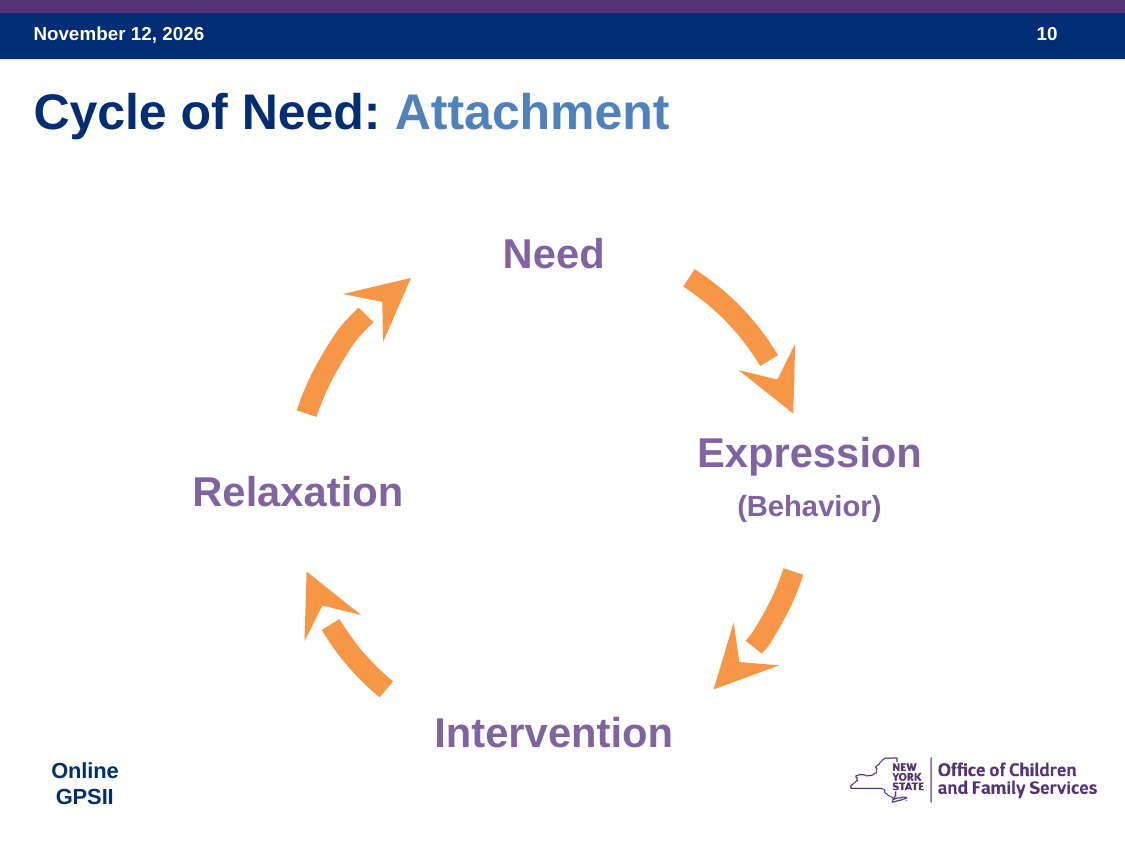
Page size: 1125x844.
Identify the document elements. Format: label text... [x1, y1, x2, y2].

list Cycle of Need: Attachment [18, 71, 1088, 177]
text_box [49, 159, 1051, 827]
picture [1051, 749, 1104, 810]
